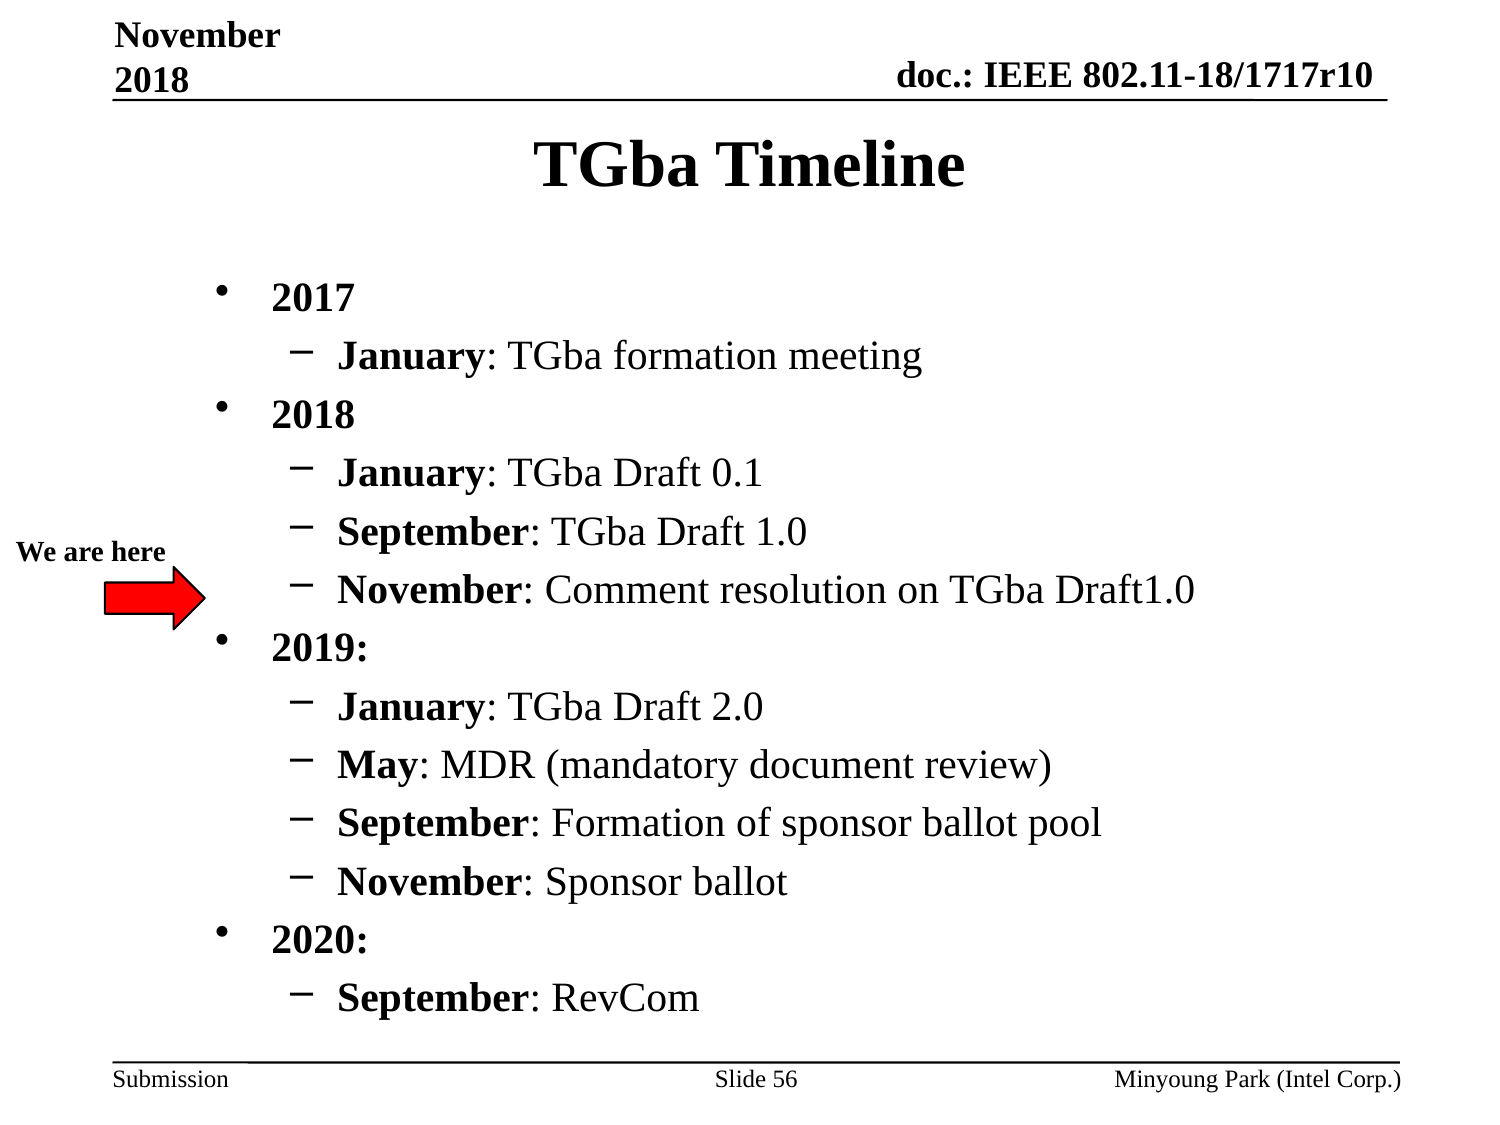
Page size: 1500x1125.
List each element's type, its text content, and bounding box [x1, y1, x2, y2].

footer Minyoung Park (Intel Corp.) [949, 1061, 1402, 1093]
list 2017 January: TGba formation meeting 2018 January: TGba Draft 0.1 September: TGba Draft 1.0 November: Comment resolution on TGba Draft1.0 2019: January: TGba Draft 2.0 May: MDR (mandatory document review) September: Formation of sponsor ballot pool November: Sponsor ballot 2020: September: RevCom [200, 288, 1388, 1063]
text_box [0, 524, 206, 630]
title TGba Timeline [112, 112, 1388, 288]
slide_number Slide 56 [712, 1061, 800, 1093]
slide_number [114, 54, 335, 101]
